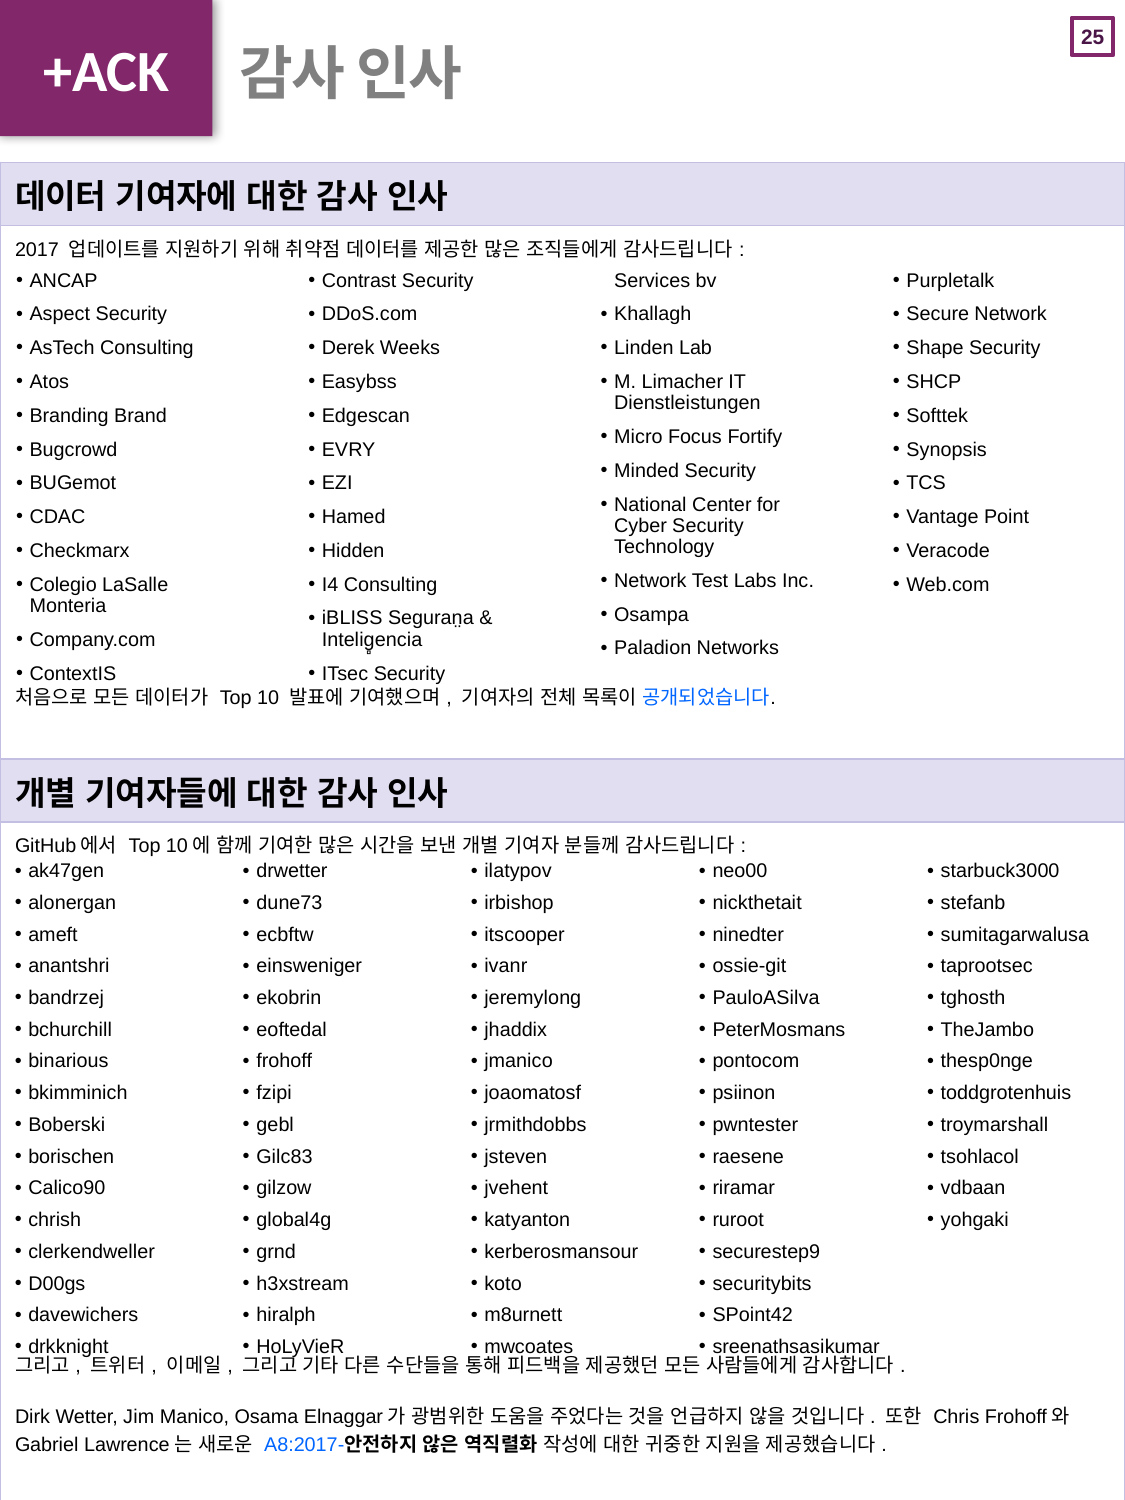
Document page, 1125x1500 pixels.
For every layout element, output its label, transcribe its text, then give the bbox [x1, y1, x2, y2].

table_cell 2017 업데이트를 지원하기 위해 취약점 데이터를 제공한 많은 조직들에게 감사드립니다: 처음으로 모든 데이터가 Top 10 발표에 기여했으며, 기여자의 전체 목록이 공개되었습니다. [1, 226, 1124, 262]
table_cell 개별 기여자들에 대한 감사 인사 [1, 760, 1124, 821]
table_header 데이터 기여자에 대한 감사 인사 [1, 163, 1124, 225]
list +ACK [0, 0, 213, 137]
table_cell GitHub에서 Top 10에 함께 기여한 많은 시간을 보낸 개별 기여자 분들께 감사드립니다: 그리고, 트위터, 이메일, 그리고 기타 다른 수단들을 통해 피드백을 제공했던 모든 사람들에게 감사합니다. Dirk Wetter, Jim Manico, Osama Elnaggar가 광범위한 도움을 주었다는 것을 언급하지 않을 것입니다. 또한 Chris Frohoff와 Gabriel Lawrence는 새로운 A8:2017-안전하지 않은 역직렬화 작성에 대한 귀중한 지원을 제공했습니다. [1, 1363, 1124, 1500]
text_box ANCAP Aspect Security AsTech Consulting Atos Branding Brand Bugcrowd BUGemot CDAC Checkmarx Colegio LaSalle Monteria Company.com ContextIS Contrast Security DDoS.com Derek Weeks Easybss Edgescan EVRY EZI Hamed Hidden I4 Consulting iBLISS Seguran̤a & Intelig̻encia ITsec Security Services bv Khallagh Linden Lab M. Limacher IT Dienstleistungen Micro Focus Fortify Minded Security National Center for Cyber Security Technology Network Test Labs Inc. Osampa Paladion Networks Purpletalk Secure Network Shape Security SHCP Softtek Synopsis TCS Vantage Point Veracode Web.com [1, 262, 1125, 699]
table_cell GitHub에서 Top 10에 함께 기여한 많은 시간을 보낸 개별 기여자 분들께 감사드립니다: 그리고, 트위터, 이메일, 그리고 기타 다른 수단들을 통해 피드백을 제공했던 모든 사람들에게 감사합니다. Dirk Wetter, Jim Manico, Osama Elnaggar가 광범위한 도움을 주었다는 것을 언급하지 않을 것입니다. 또한 Chris Frohoff와 Gabriel Lawrence는 새로운 A8:2017-안전하지 않은 역직렬화 작성에 대한 귀중한 지원을 제공했습니다. [1, 823, 1124, 853]
table_cell 2017 업데이트를 지원하기 위해 취약점 데이터를 제공한 많은 조직들에게 감사드립니다: 처음으로 모든 데이터가 Top 10 발표에 기여했으며, 기여자의 전체 목록이 공개되었습니다. [1, 699, 1124, 758]
title 감사 인사 [225, 12, 1125, 138]
text_box ak47gen alonergan ameft anantshri bandrzej bchurchill binarious bkimminich Boberski borischen Calico90 chrish clerkendweller D00gs davewichers drkknight drwetter dune73 ecbftw einsweniger ekobrin eoftedal frohoff fzipi gebl Gilc83 gilzow global4g grnd h3xstream hiralph HoLyVieR ilatypov irbishop itscooper ivanr jeremylong jhaddix jmanico joaomatosf jrmithdobbs jsteven jvehent katyanton kerberosmansour koto m8urnett mwcoates neo00 nickthetait ninedter ossie-git PauloASilva PeterMosmans pontocom psiinon pwntester raesene riramar ruroot securestep9 securitybits SPoint42 sreenathsasikumar starbuck3000 stefanb sumitagarwalusa taprootsec tghosth TheJambo thesp0nge toddgrotenhuis troymarshall tsohlacol vdbaan yohgaki [0, 853, 1125, 1363]
